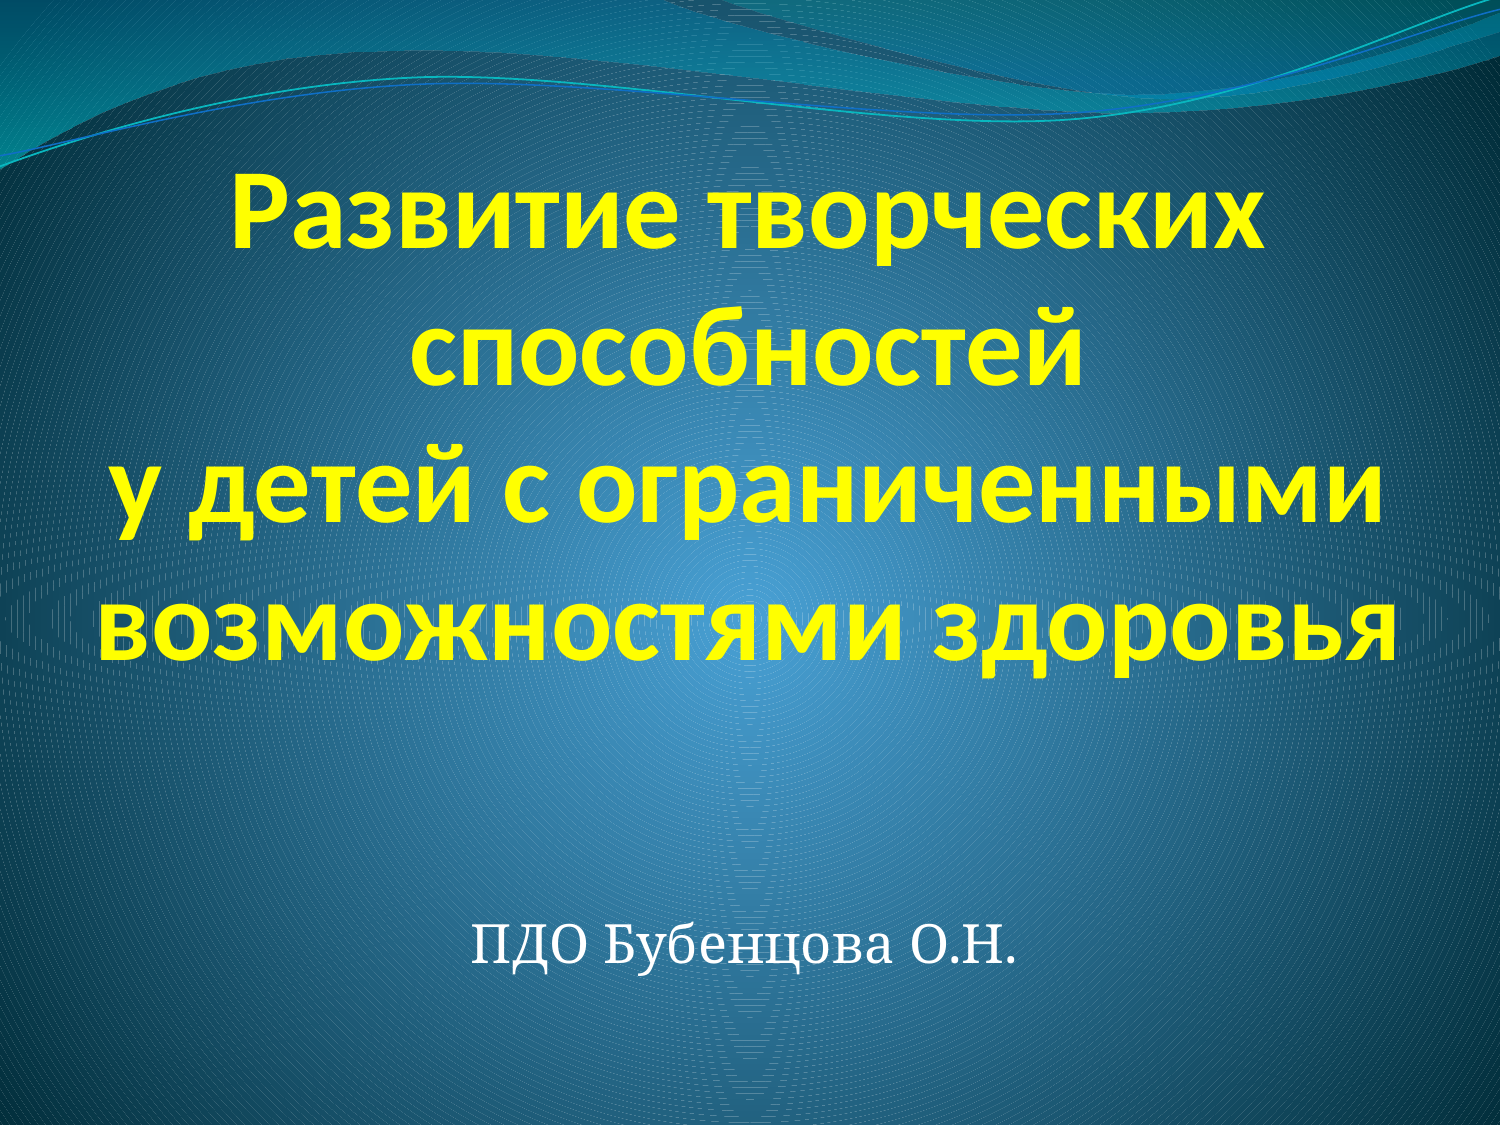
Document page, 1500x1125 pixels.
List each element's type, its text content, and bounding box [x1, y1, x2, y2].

subtitle ПДО Бубенцова О.Н. [0, 902, 1500, 1083]
title Развитие творческих способностей у детей с ограниченными возможностями здоровья [0, 128, 1500, 821]
